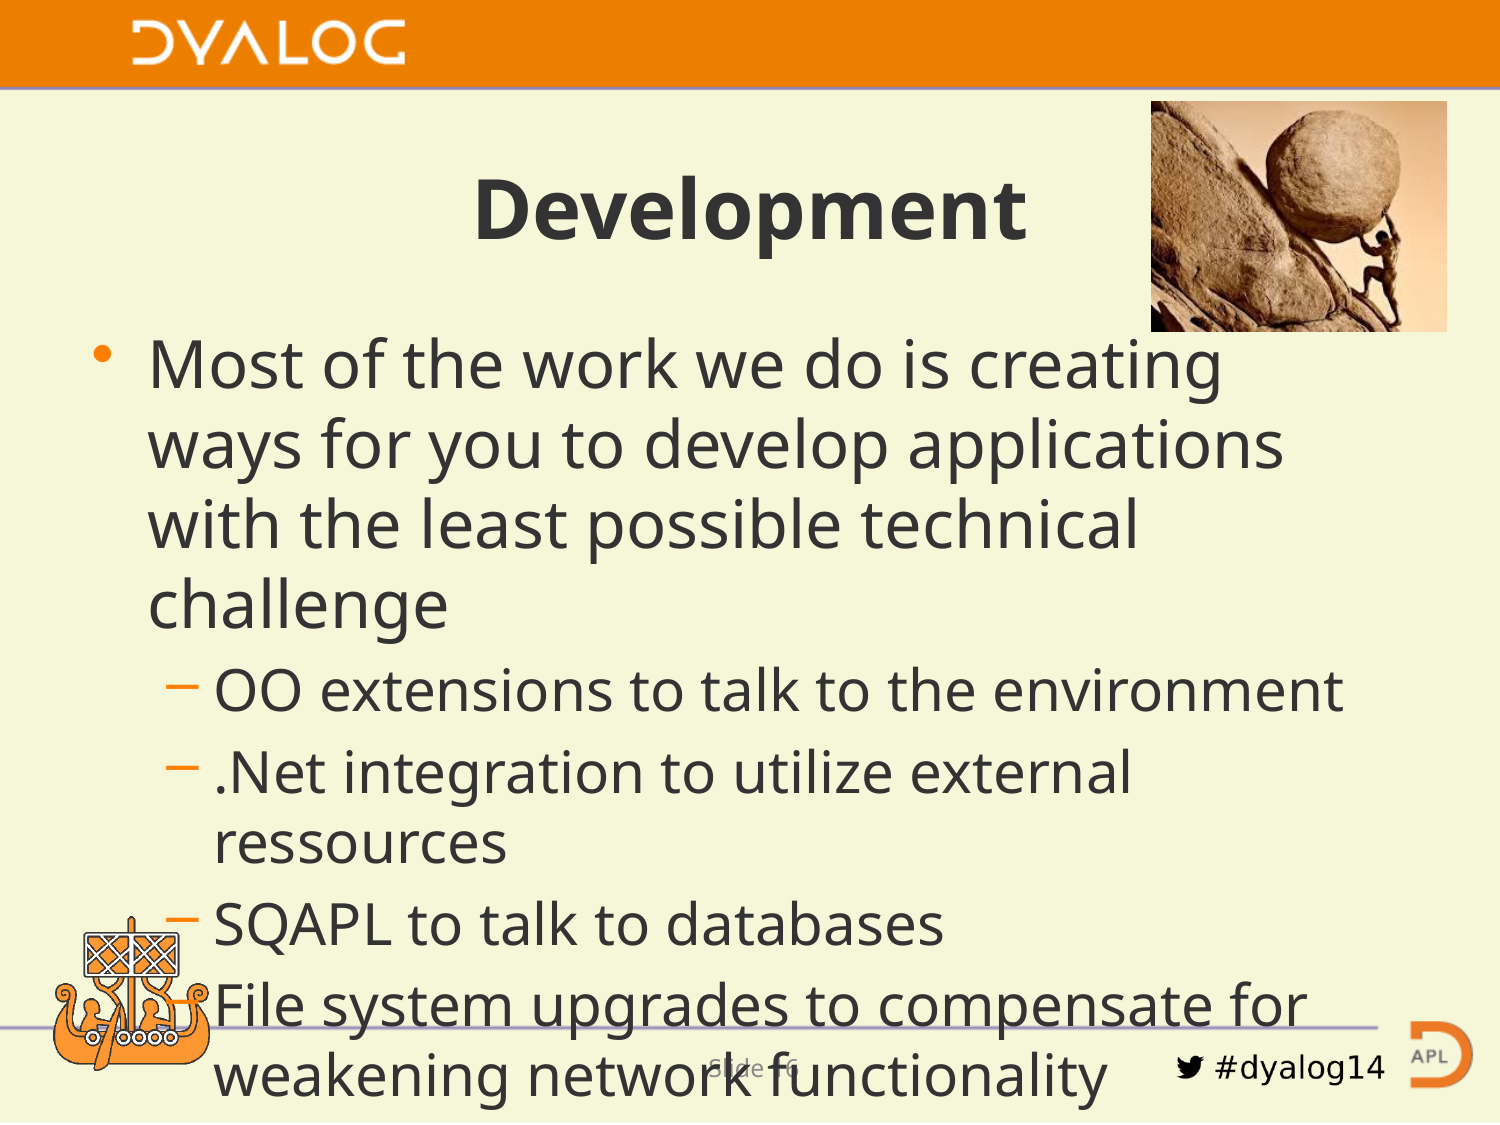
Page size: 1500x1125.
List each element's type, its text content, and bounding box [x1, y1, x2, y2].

list Most of the work we do is creating ways for you to develop applications with the least possible technical challenge OO extensions to talk to the environment .Net integration to utilize external ressources SQAPL to talk to databases File system upgrades to compensate for weakening network functionality [76, 314, 1388, 919]
title Development [123, 149, 1146, 254]
slide_number Slide 15 [585, 1039, 923, 1100]
picture [0, 0, 1500, 1123]
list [1151, 101, 1448, 332]
